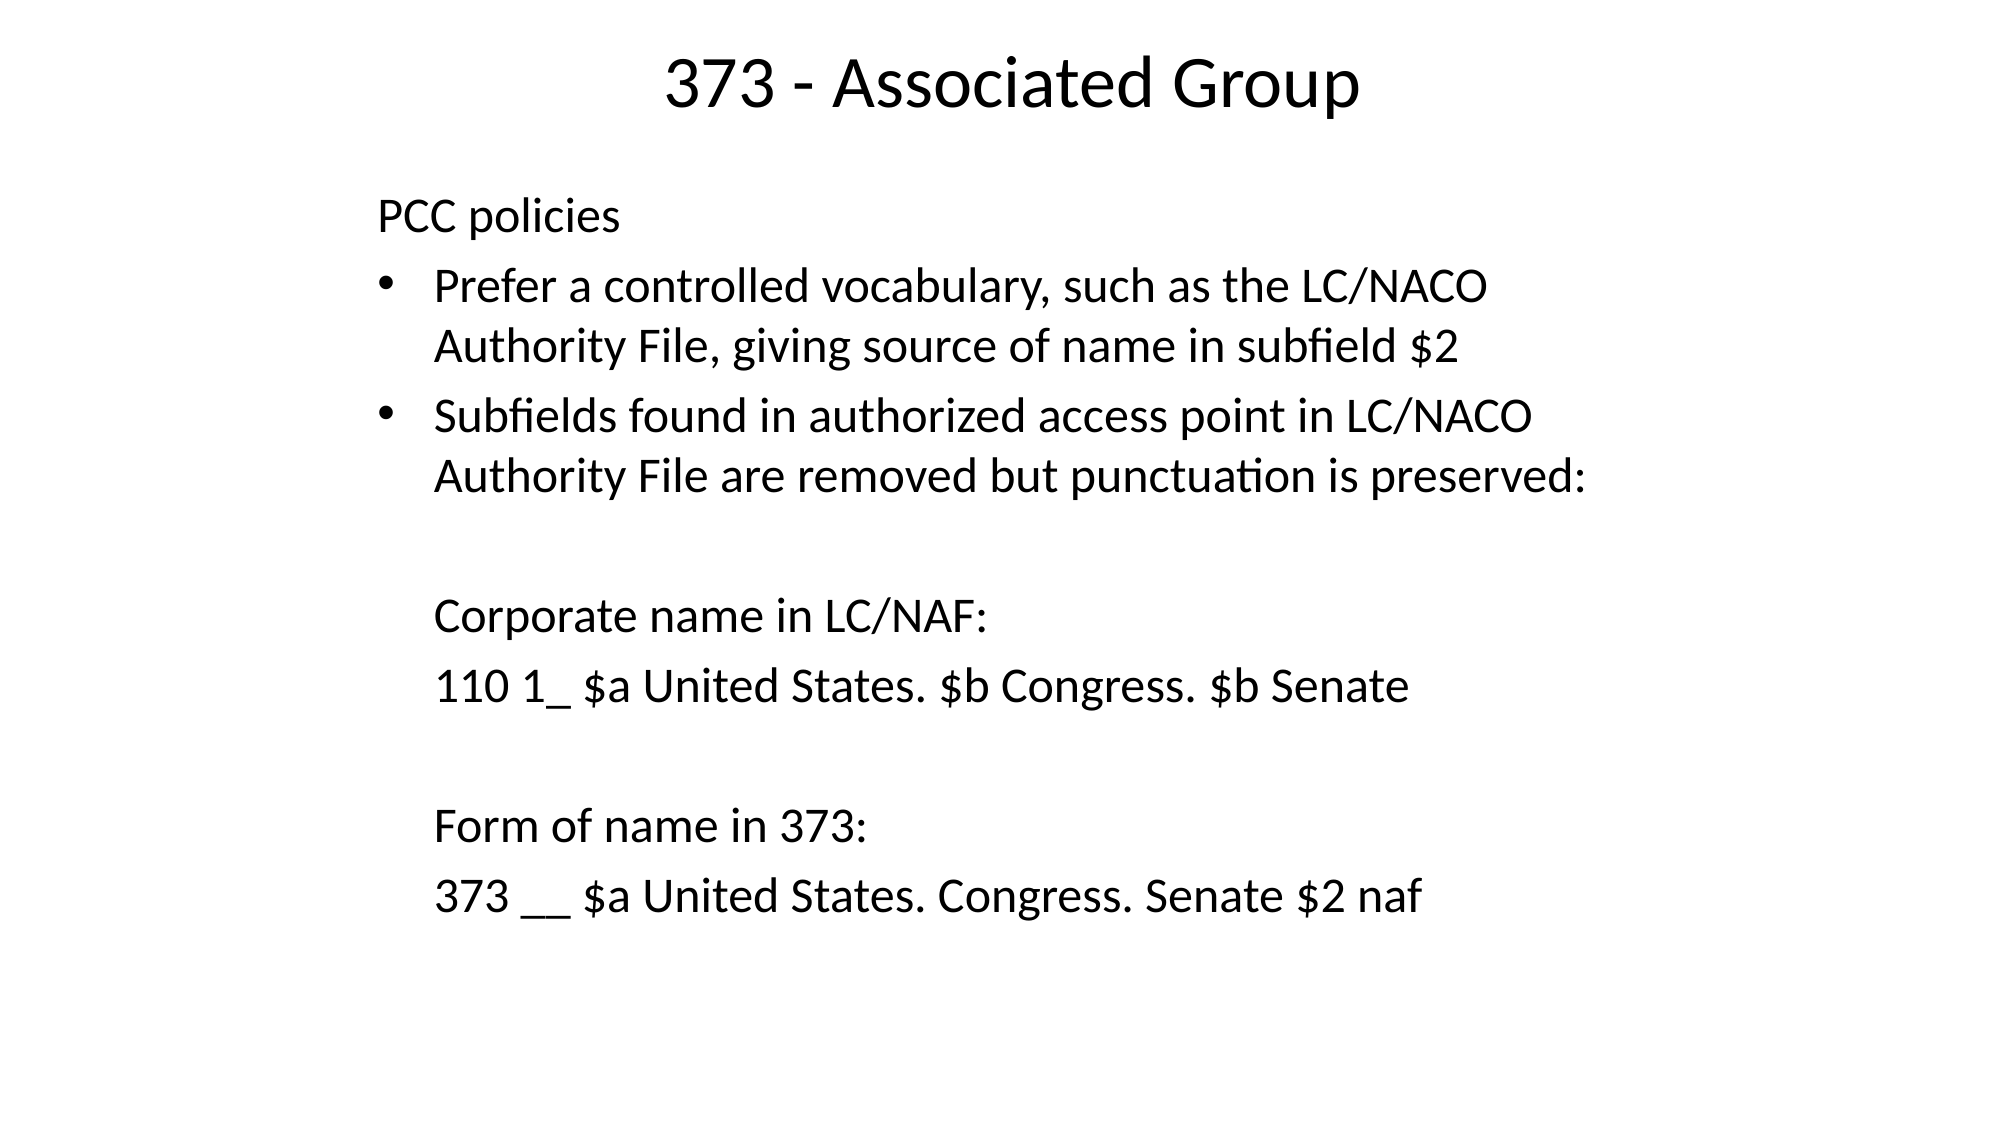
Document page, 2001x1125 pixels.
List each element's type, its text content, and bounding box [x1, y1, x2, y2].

title 373 - Associated Group [337, 24, 1688, 130]
list PCC policies Prefer a controlled vocabulary, such as the LC/NACO Authority File, giving source of name in subfield $2 Subfields found in authorized access point in LC/NACO Authority File are removed but punctuation is preserved: Corporate name in LC/NAF: 110 1_ $a United States. $b Congress. $b Senate Form of name in 373: 373 __ $a United States. Congress. Senate $2 naf [362, 174, 1663, 1125]
